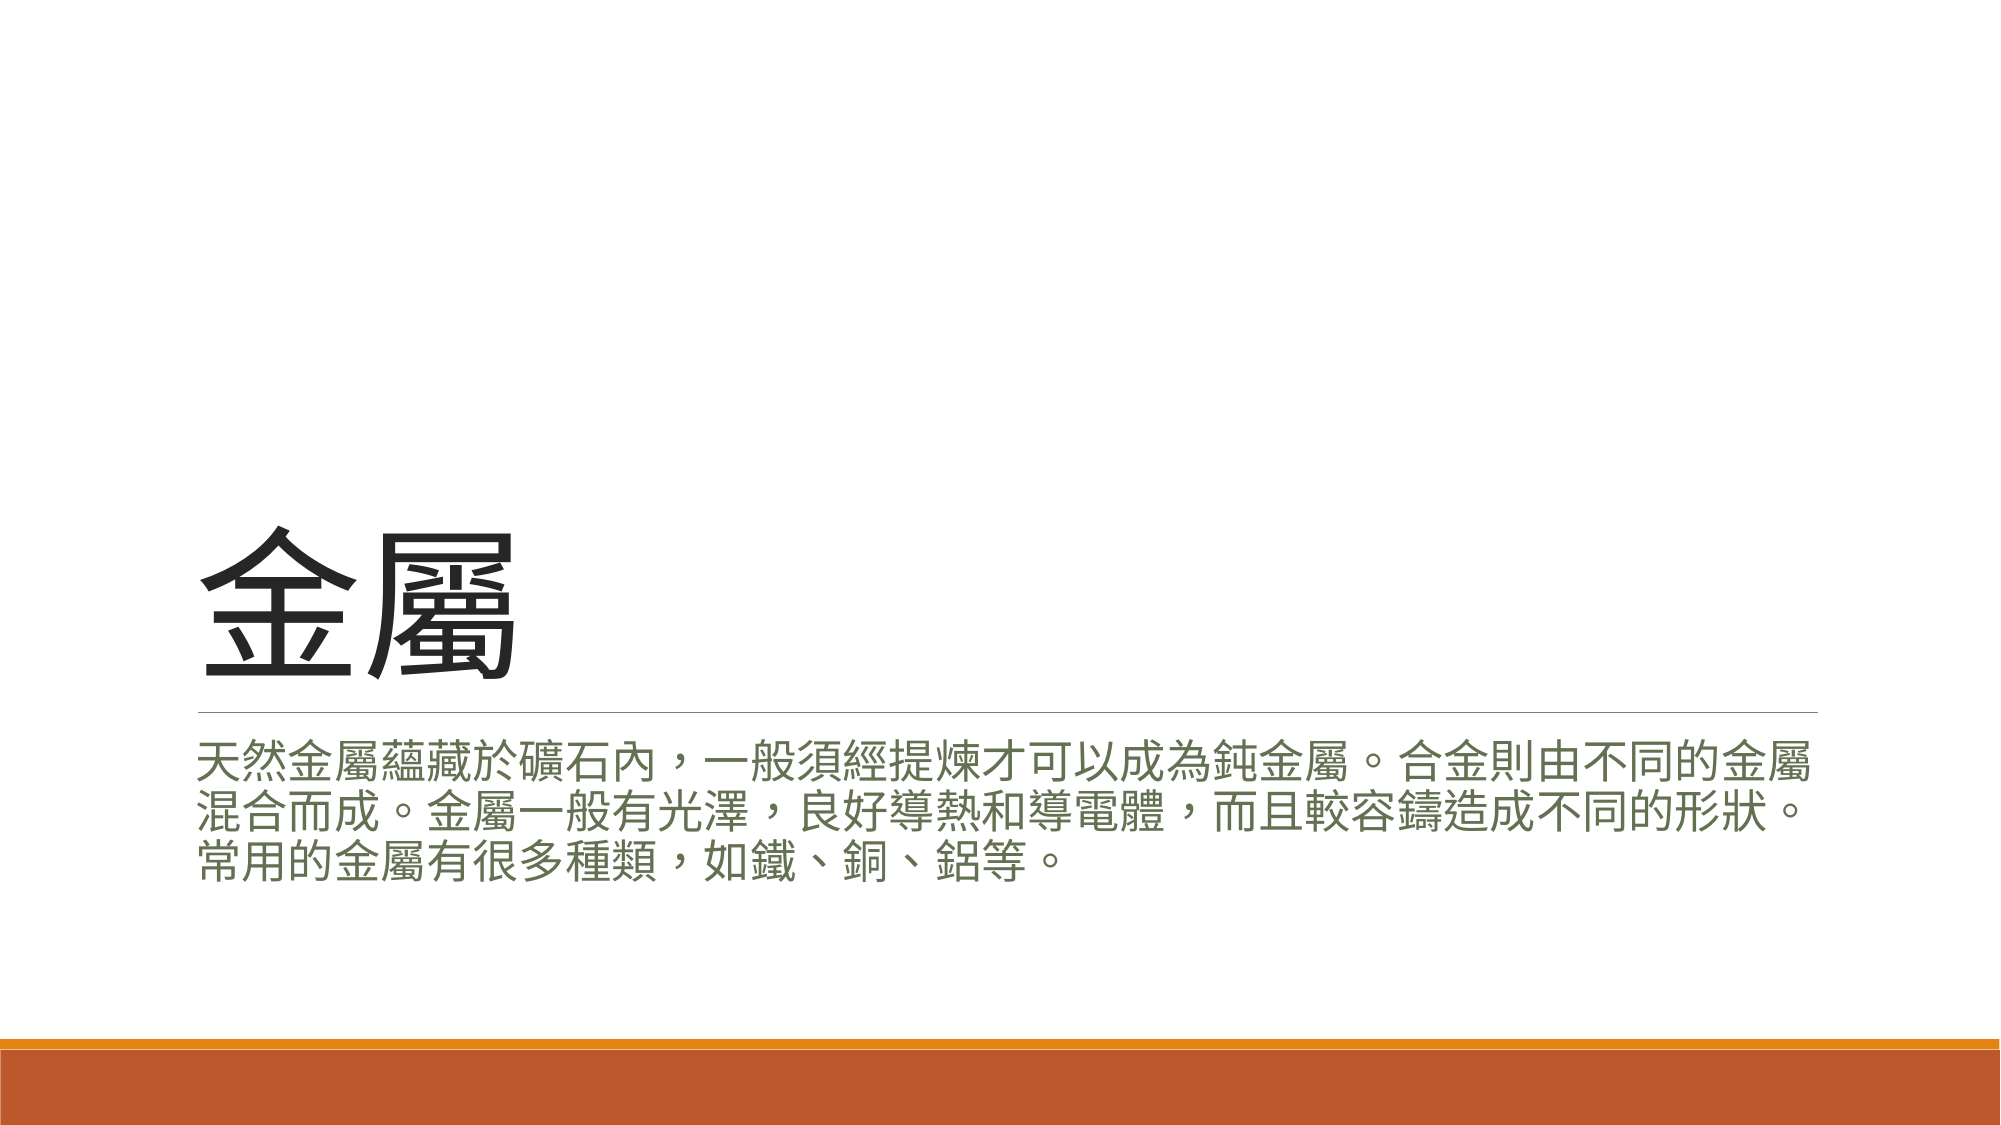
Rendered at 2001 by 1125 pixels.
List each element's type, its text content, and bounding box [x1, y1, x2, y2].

subtitle 天然金屬蘊藏於礦石內，一般須經提煉才可以成為鈍金屬。合金則由不同的金屬混合而成。金屬一般有光澤，良好導熱和導電體，而且較容鑄造成不同的形狀。常用的金屬有很多種類，如鐵、銅、鋁等。 [180, 730, 1831, 919]
title 金屬 [180, 124, 1830, 710]
